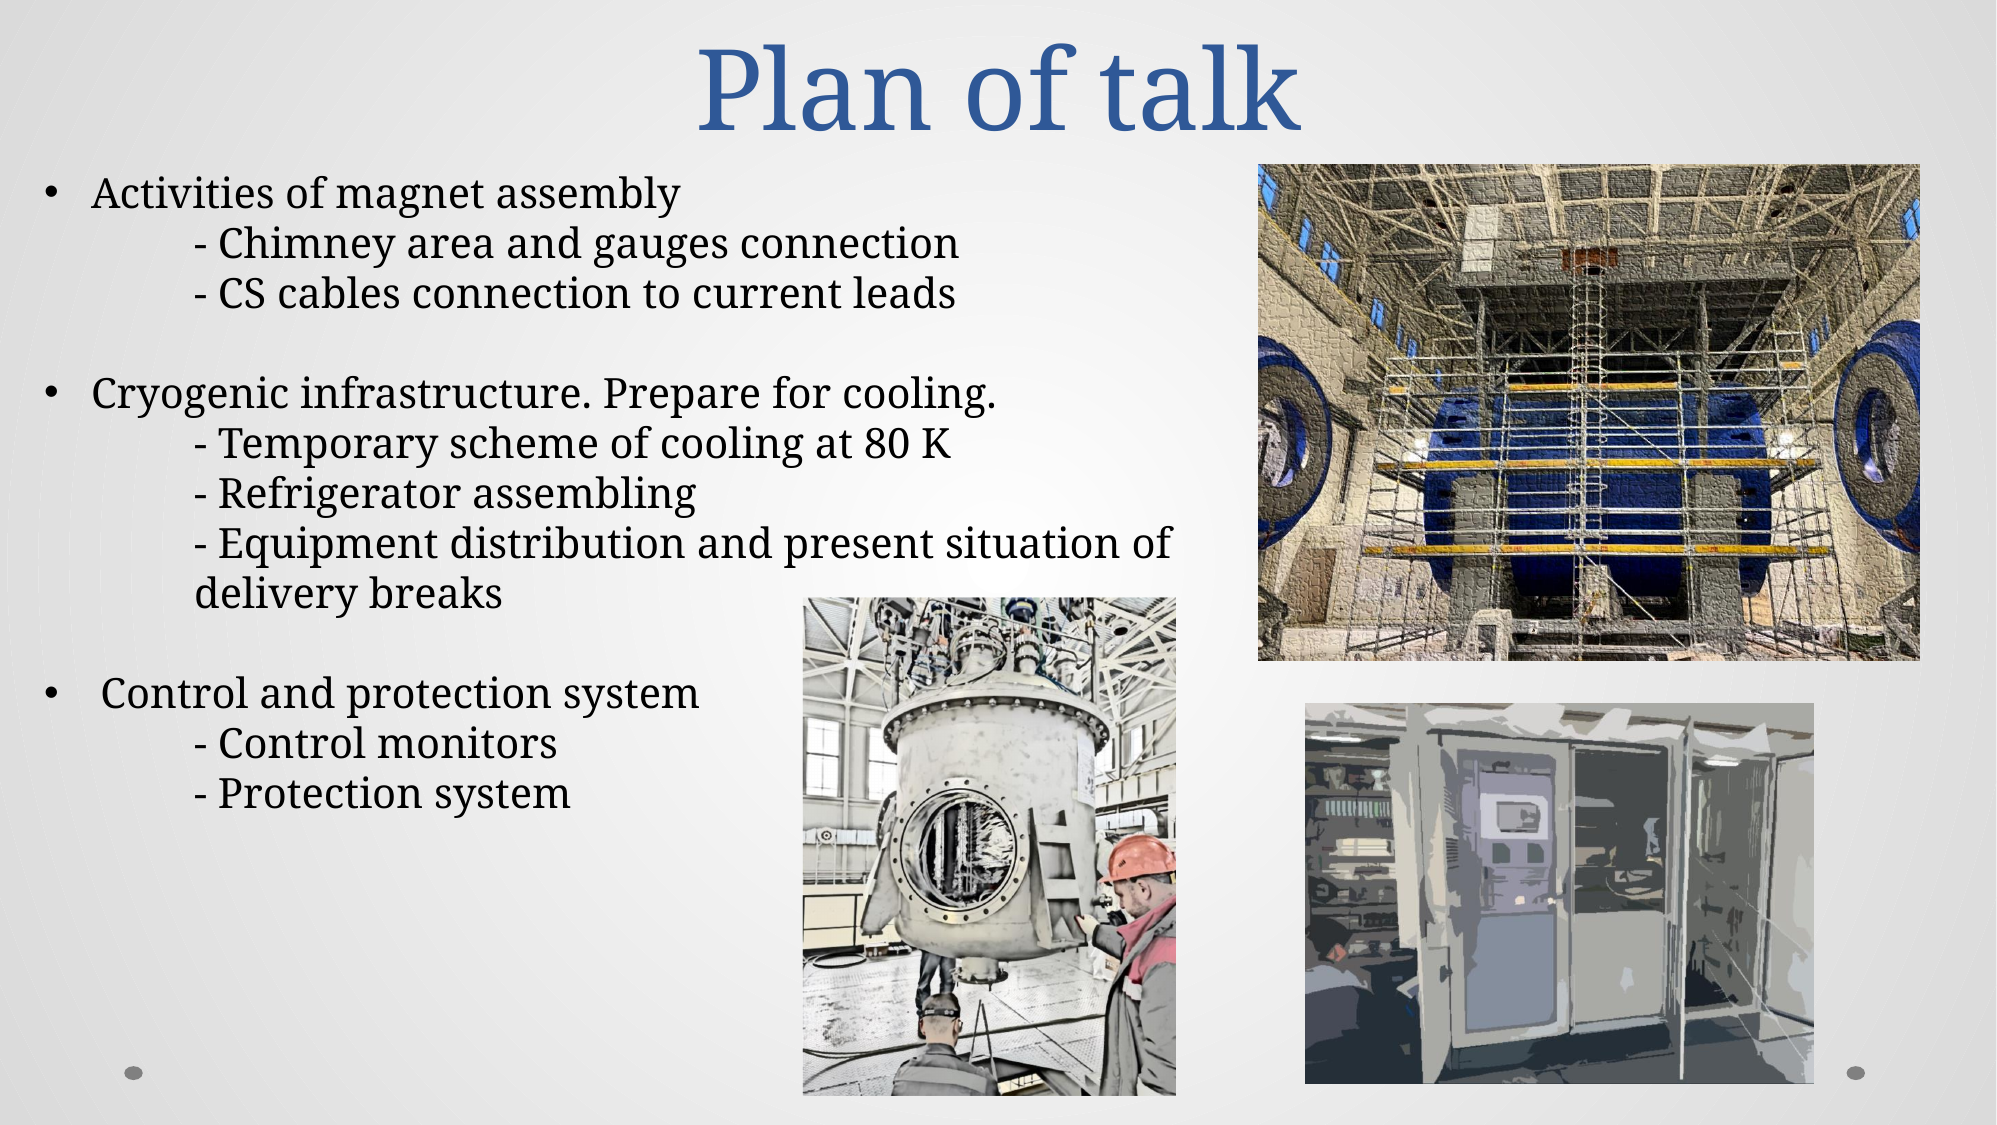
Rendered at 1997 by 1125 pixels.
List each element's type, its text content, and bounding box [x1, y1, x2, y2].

picture [1257, 164, 1920, 662]
text_box Activities of magnet assembly - Chimney area and gauges connection - CS cables connection to current leads Cryogenic infrastructure. Prepare for cooling. - Temporary scheme of cooling at 80 K - Refrigerator assembling - Equipment distribution and present situation of delivery breaks Control and protection system - Control monitors - Protection system [29, 159, 1205, 875]
picture [1305, 702, 1814, 1085]
picture [739, 598, 1238, 1095]
title Plan of talk [0, 0, 1997, 161]
